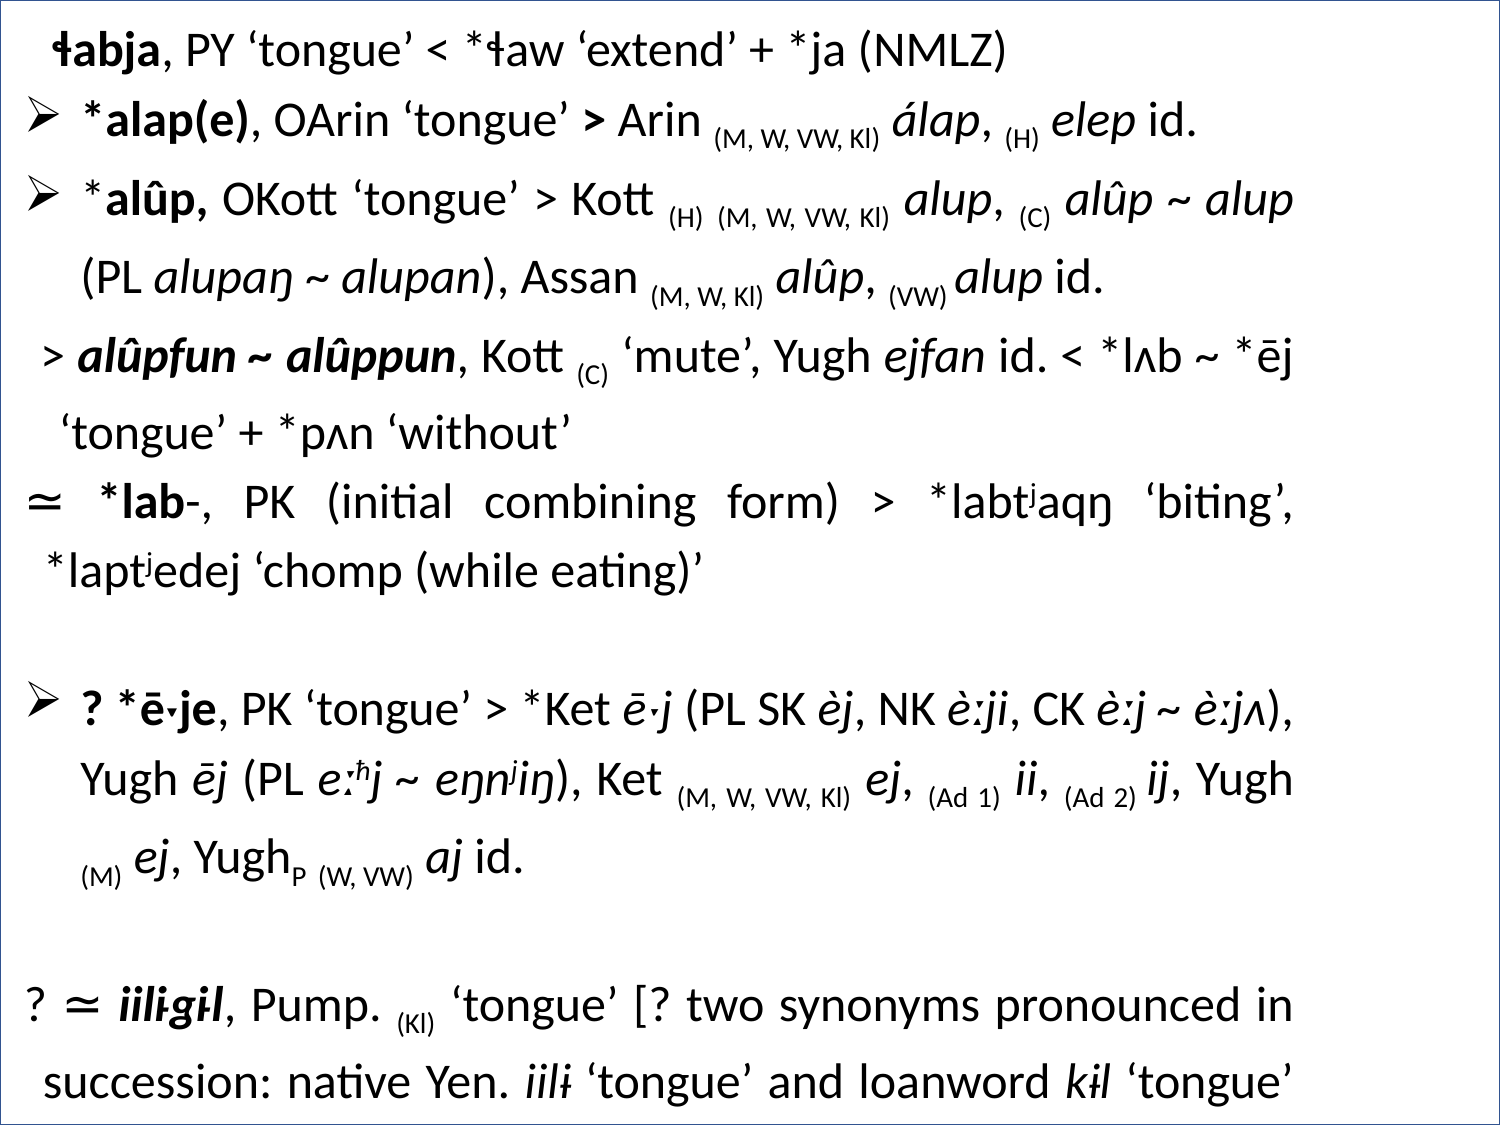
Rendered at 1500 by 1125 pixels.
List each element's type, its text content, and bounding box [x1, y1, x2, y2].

text_box **ɬabja, PY ‘tongue’ < *ɬaw ‘extend’ + *ja (nmlz) *alap(e), OArin ‘tongue’ > Arin (M, W, VW, Kl) álap, (H) elep id. *alûp, OKott ‘tongue’ > Kott (H) (M, W, VW, Kl) alup, (C) alûp ~ alup (pl alupaŋ ~ alupan), Assan (M, W, Kl) alûp, (VW) alup id. > alûpfun ~ alûppun, Kott (C) ‘mute’, Yugh ejfan id. < *lʌb ~ *ēj ‘tongue’ + *pʌn ‘without’ ≃ *lab-, PK (initial combining form) > *labtjaqŋ ‘biting’, *laptjedej ‘chomp (while eating)’ ? *ēˑje, PK ‘tongue’ > *Ket ēˑj (pl SK èj, NK èːji, CK èːj ~ èːjʌ), Yugh ēj (pl eːħj ~ eŋnjiŋ), Ket (M, W, VW, Kl) ej, (Ad 1) ii, (Ad 2) ij, Yugh (M) ej, YughP (W, VW) aj id. ? ≃ iilɨgɨl, Pump. (Kl) ‘tongue’ [? two synonyms pronounced in succession: native Yen. iilɨ ‘tongue’ and loanword kɨl ‘tongue’ ⇽ Mong. *kajl ‘tongue’ or Uralic *käle ‘tongue’] [0, 0, 1500, 1125]
